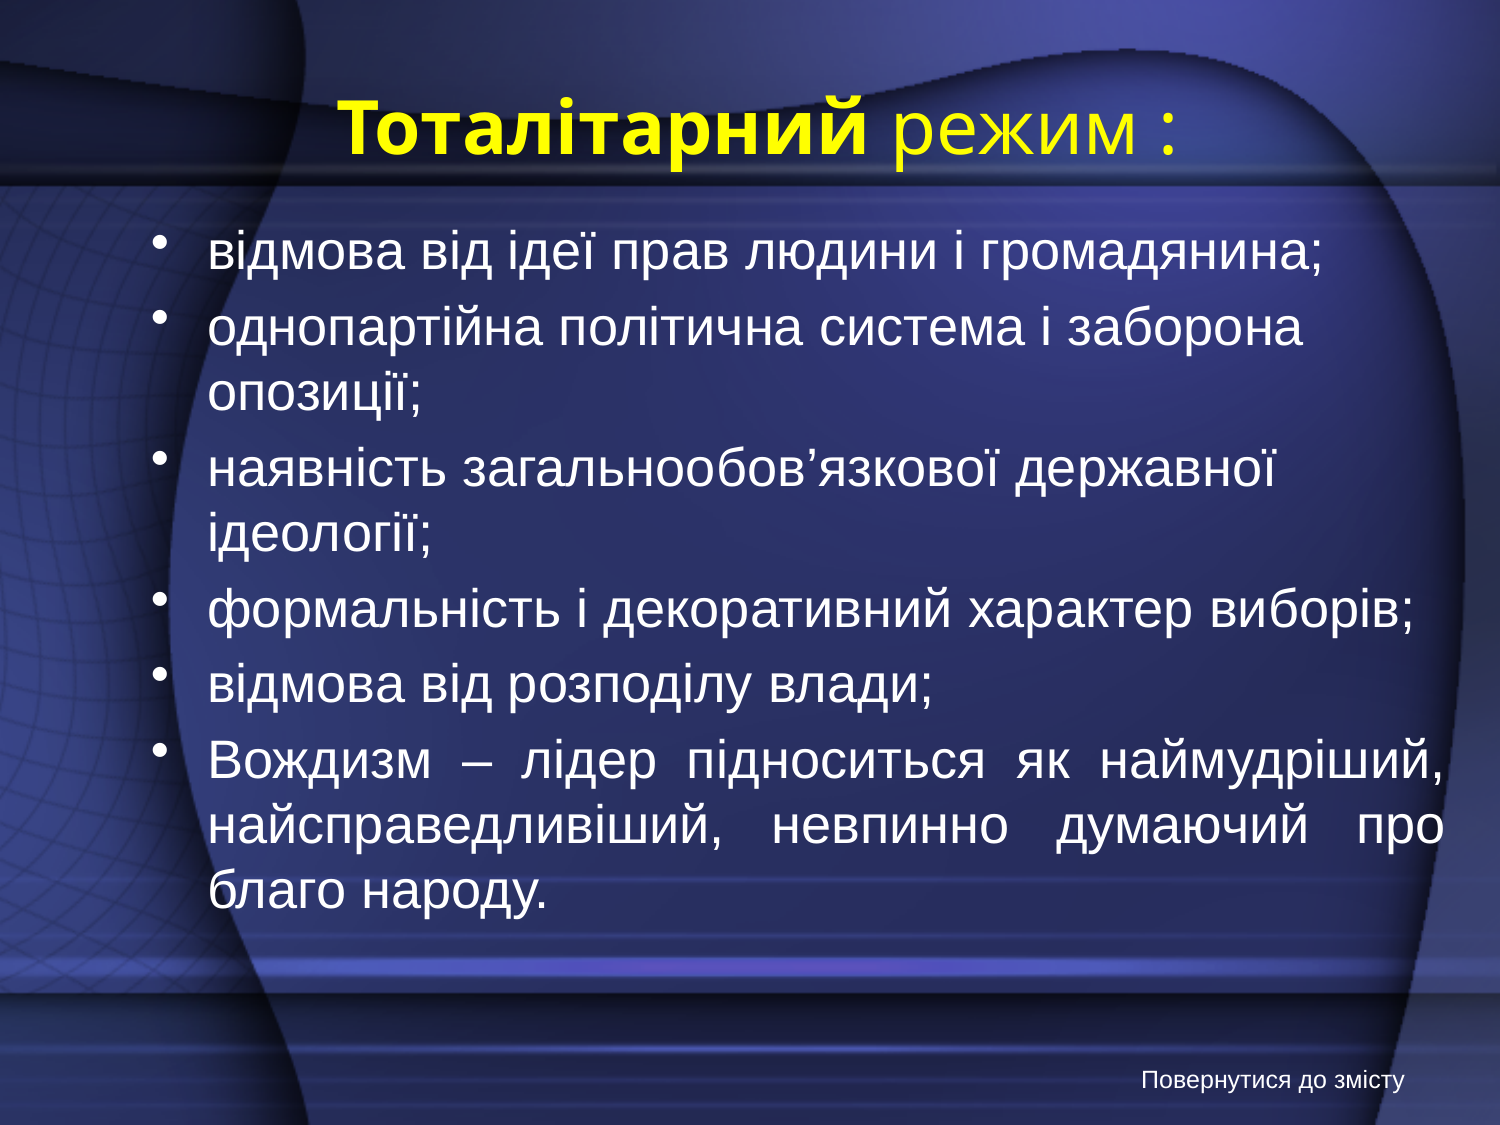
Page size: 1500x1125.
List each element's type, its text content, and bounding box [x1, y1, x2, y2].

title Тоталітарний режим : [52, 66, 1463, 173]
picture [0, 0, 1500, 1125]
list відмова від ідеї прав людини і громадянина; однопартійна політична система і заборона опозиції; наявність загальнообов’язкової державної ідеології; формальність і декоративний характер виборів; відмова від розподілу влади; Вождизм – лідер підноситься як наймудріший, найсправедливіший, невпинно думаючий про благо народу. Повернутися до змісту [135, 207, 1463, 1026]
